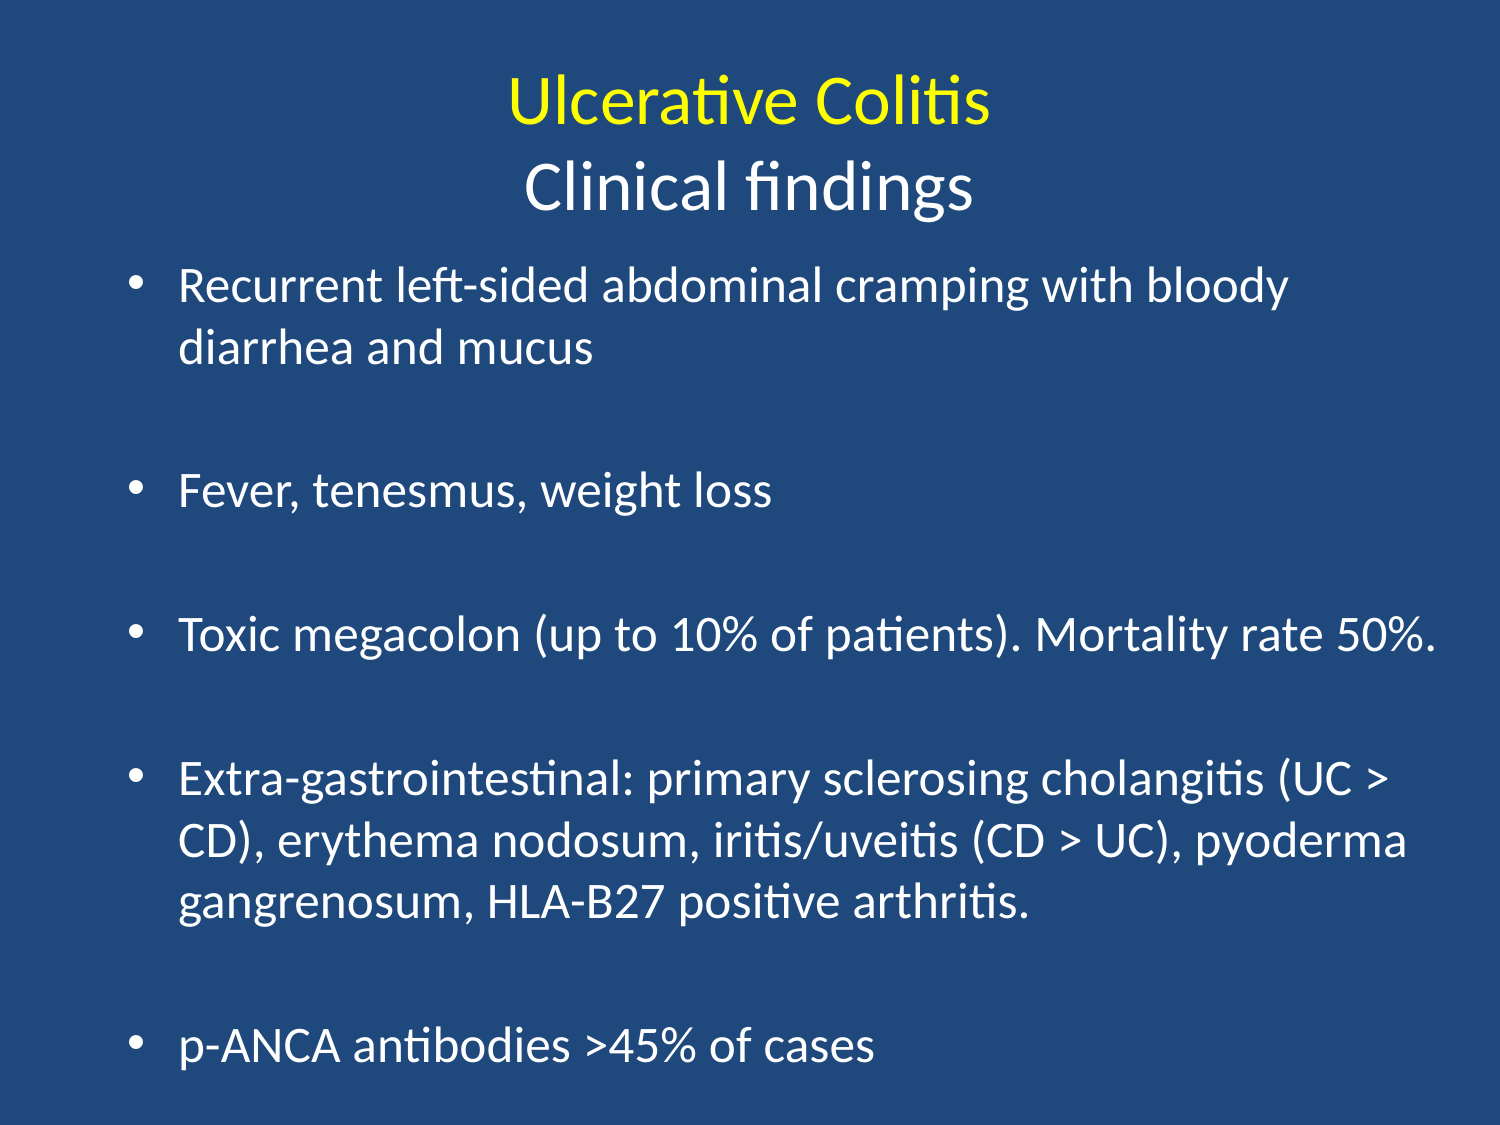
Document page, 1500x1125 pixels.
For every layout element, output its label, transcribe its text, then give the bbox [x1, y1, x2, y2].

list Recurrent left-sided abdominal cramping with bloody diarrhea and mucus Fever, tenesmus, weight loss Toxic megacolon (up to 10% of patients). Mortality rate 50%. Extra-gastrointestinal: primary sclerosing cholangitis (UC > CD), erythema nodosum, iritis/uveitis (CD > UC), pyoderma gangrenosum, HLA-B27 positive arthritis. p-ANCA antibodies >45% of cases [112, 243, 1463, 1094]
title Ulcerative Colitis Clinical findings [75, 45, 1425, 233]
